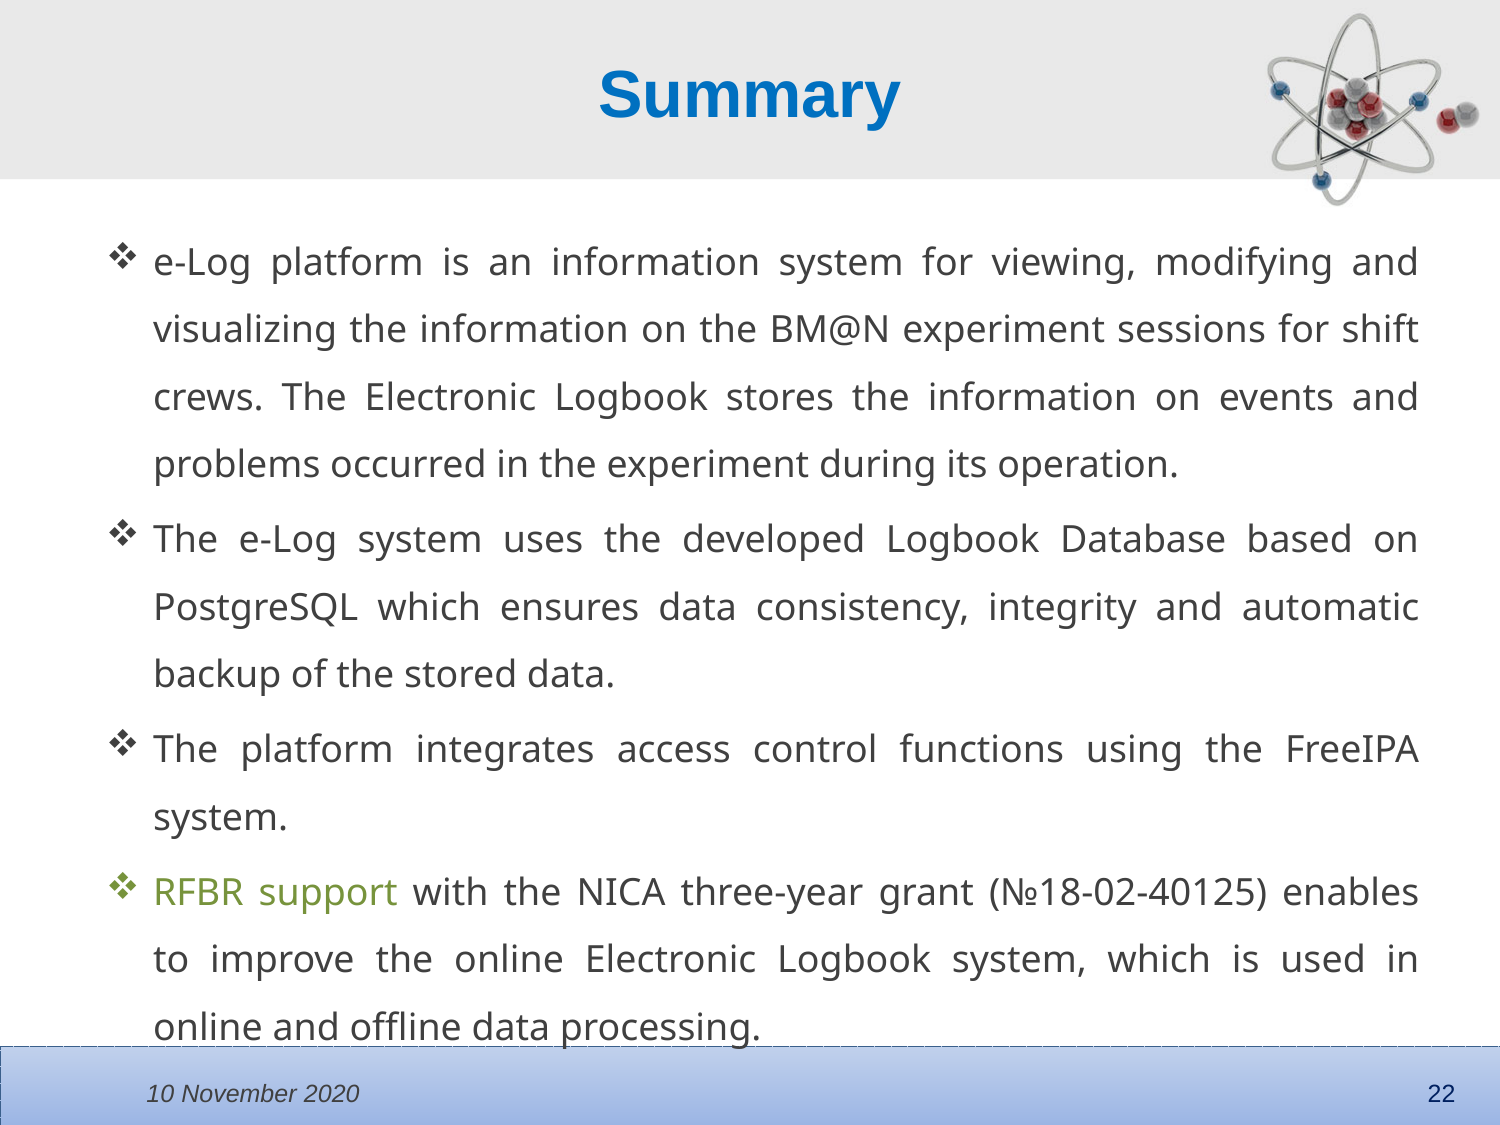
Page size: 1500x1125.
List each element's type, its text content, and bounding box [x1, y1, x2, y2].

text_box e-Log platform is an information system for viewing, modifying and visualizing the information on the BM@N experiment sessions for shift crews. The Electronic Logbook stores the information on events and problems occurred in the experiment during its operation. The e-Log system uses the developed Logbook Database based on PostgreSQL which ensures data consistency, integrity and automatic backup of the stored data. The platform integrates access control functions using the FreeIPA system. RFBR support with the NICA three-year grant (№18-02-40125) enables to improve the online Electronic Logbook system, which is used in online and offline data processing. [41, 208, 1436, 1024]
text_box 10 November 2020 [53, 1070, 404, 1123]
text_box [0, 1045, 1500, 1125]
text_box 22 [1399, 1070, 1471, 1123]
picture [0, 179, 1500, 1046]
title Summary [0, 2, 1500, 179]
